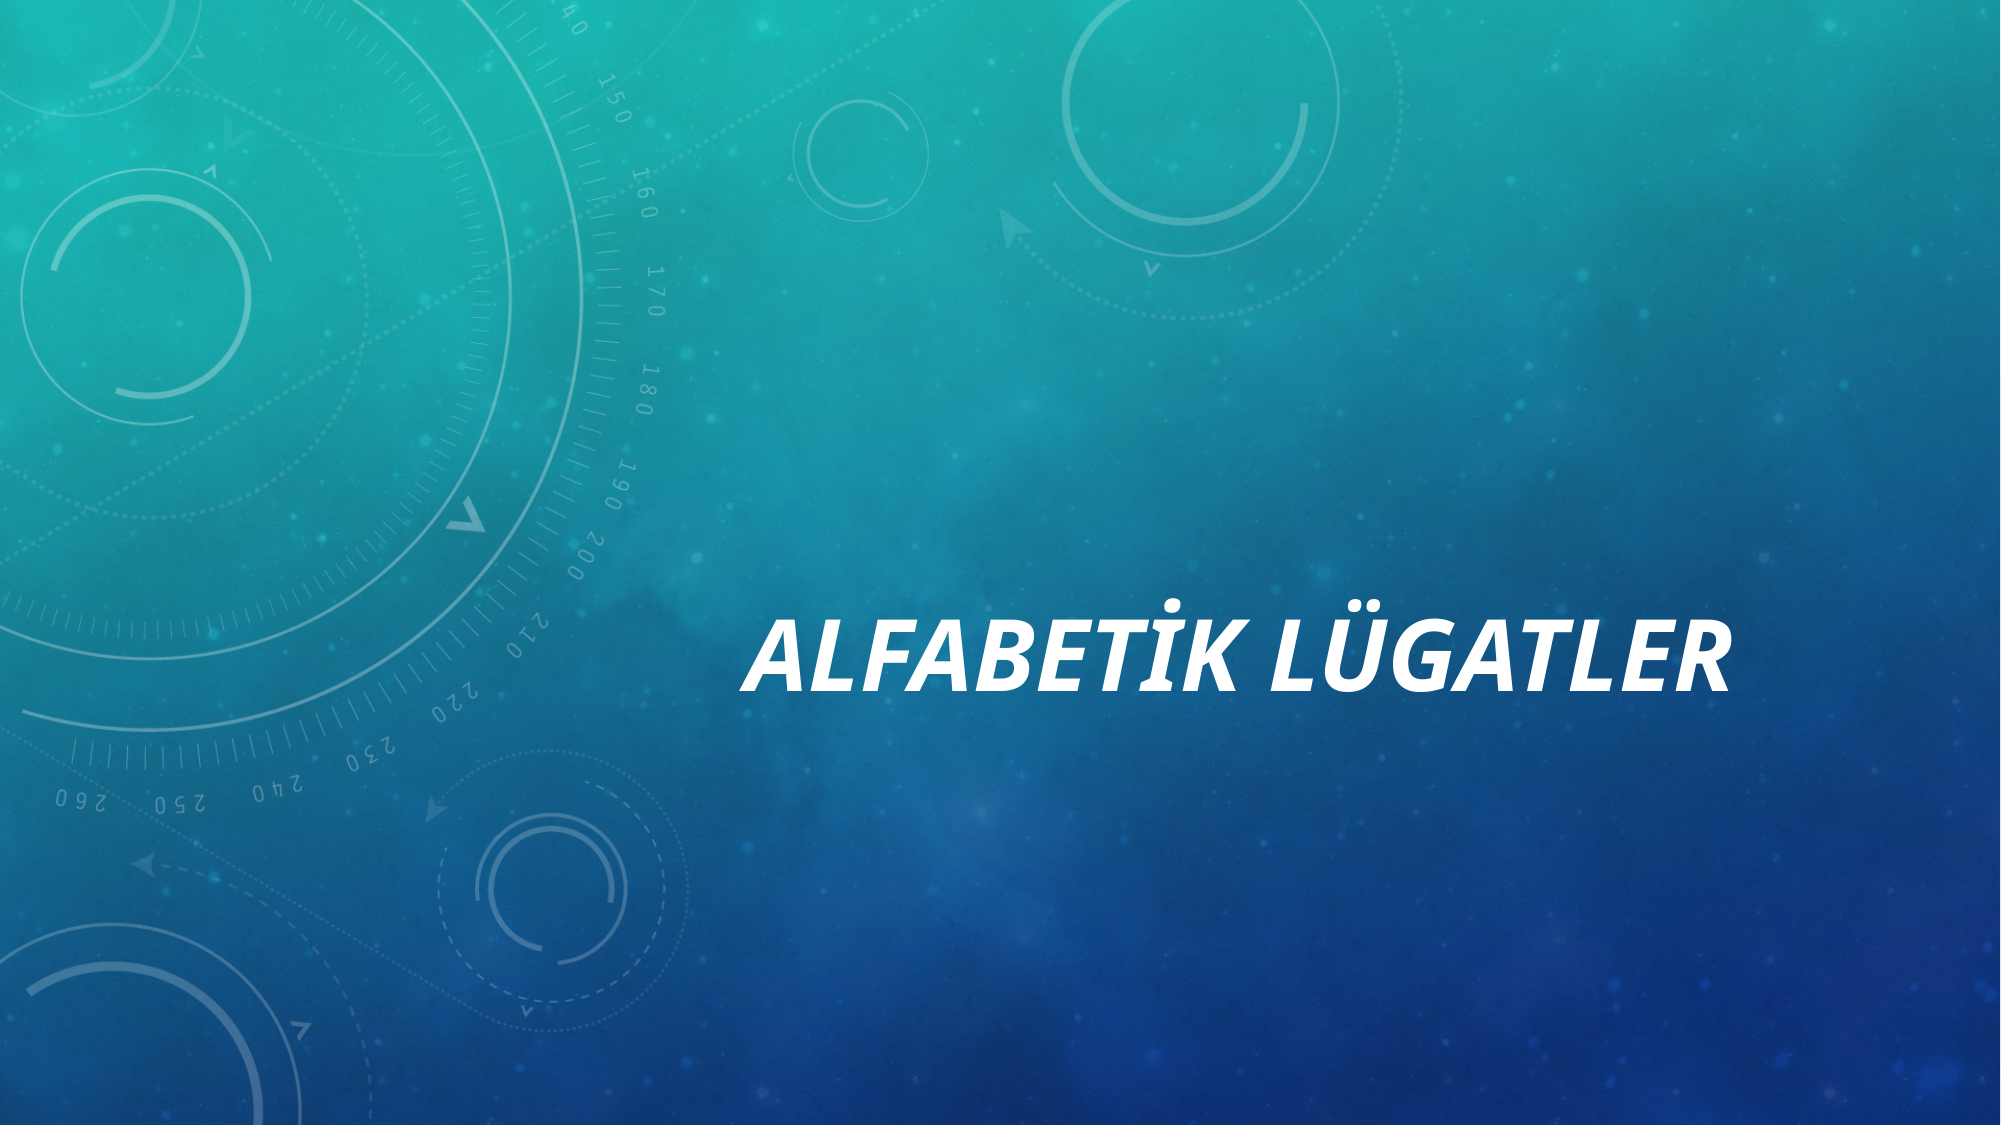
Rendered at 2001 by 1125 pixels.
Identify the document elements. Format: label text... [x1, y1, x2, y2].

title ALFABETİK LÜGATLER [650, 322, 1831, 720]
picture [0, 0, 2001, 1125]
